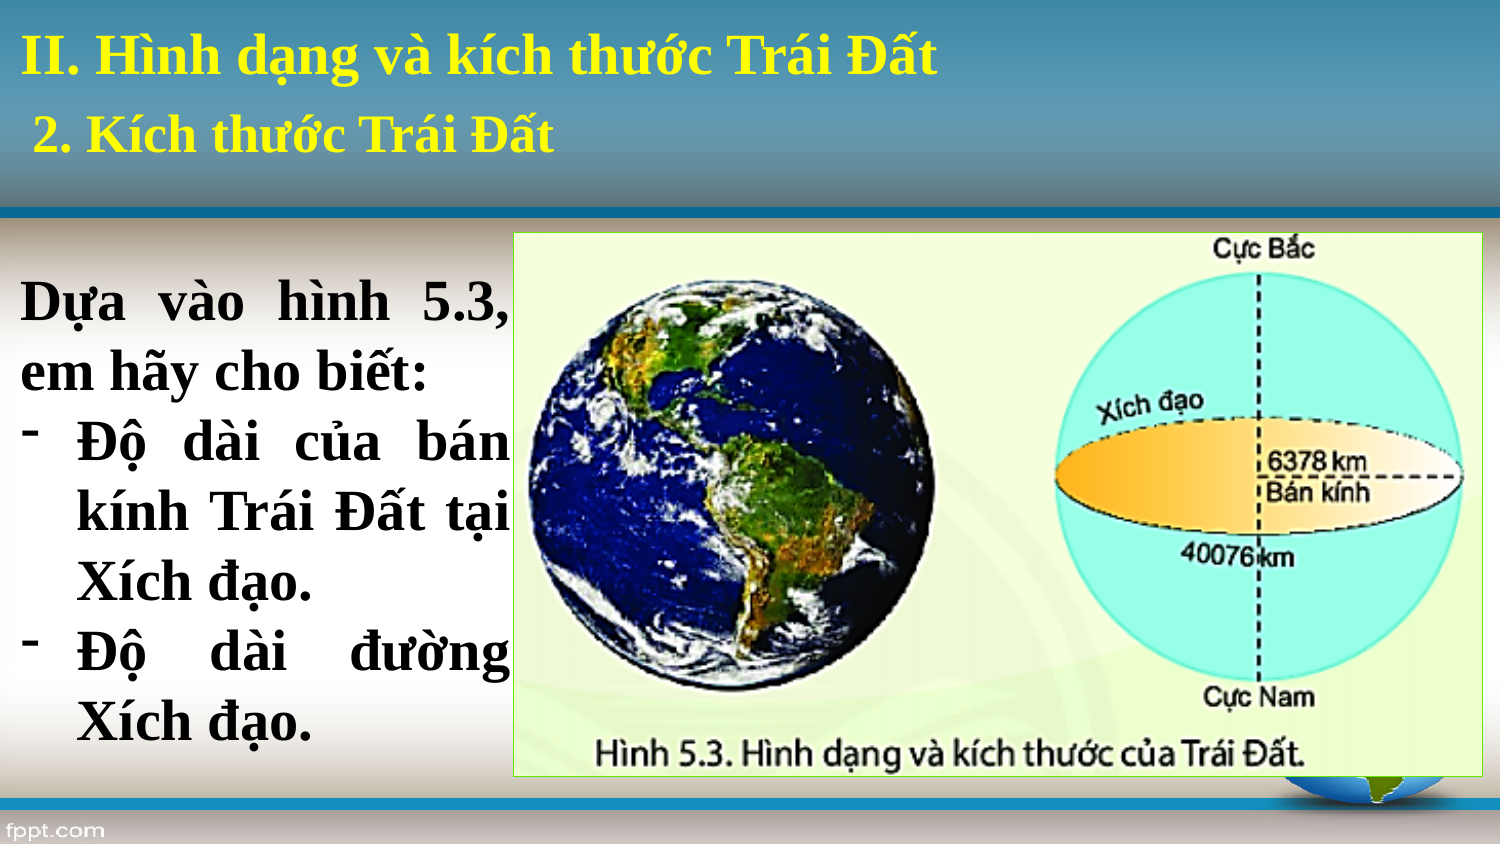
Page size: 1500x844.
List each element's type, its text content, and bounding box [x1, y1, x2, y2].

text_box Dựa vào hình 5.3, em hãy cho biết: Độ dài của bán kính Trái Đất tại Xích đạo. Độ dài đường Xích đạo. [5, 254, 508, 760]
picture [0, 219, 1500, 844]
text_box II. Hình dạng và kích thước Trái Đất [9, 10, 987, 92]
picture [0, 0, 1500, 206]
text_box 2. Kích thước Trái Đất [17, 91, 632, 171]
